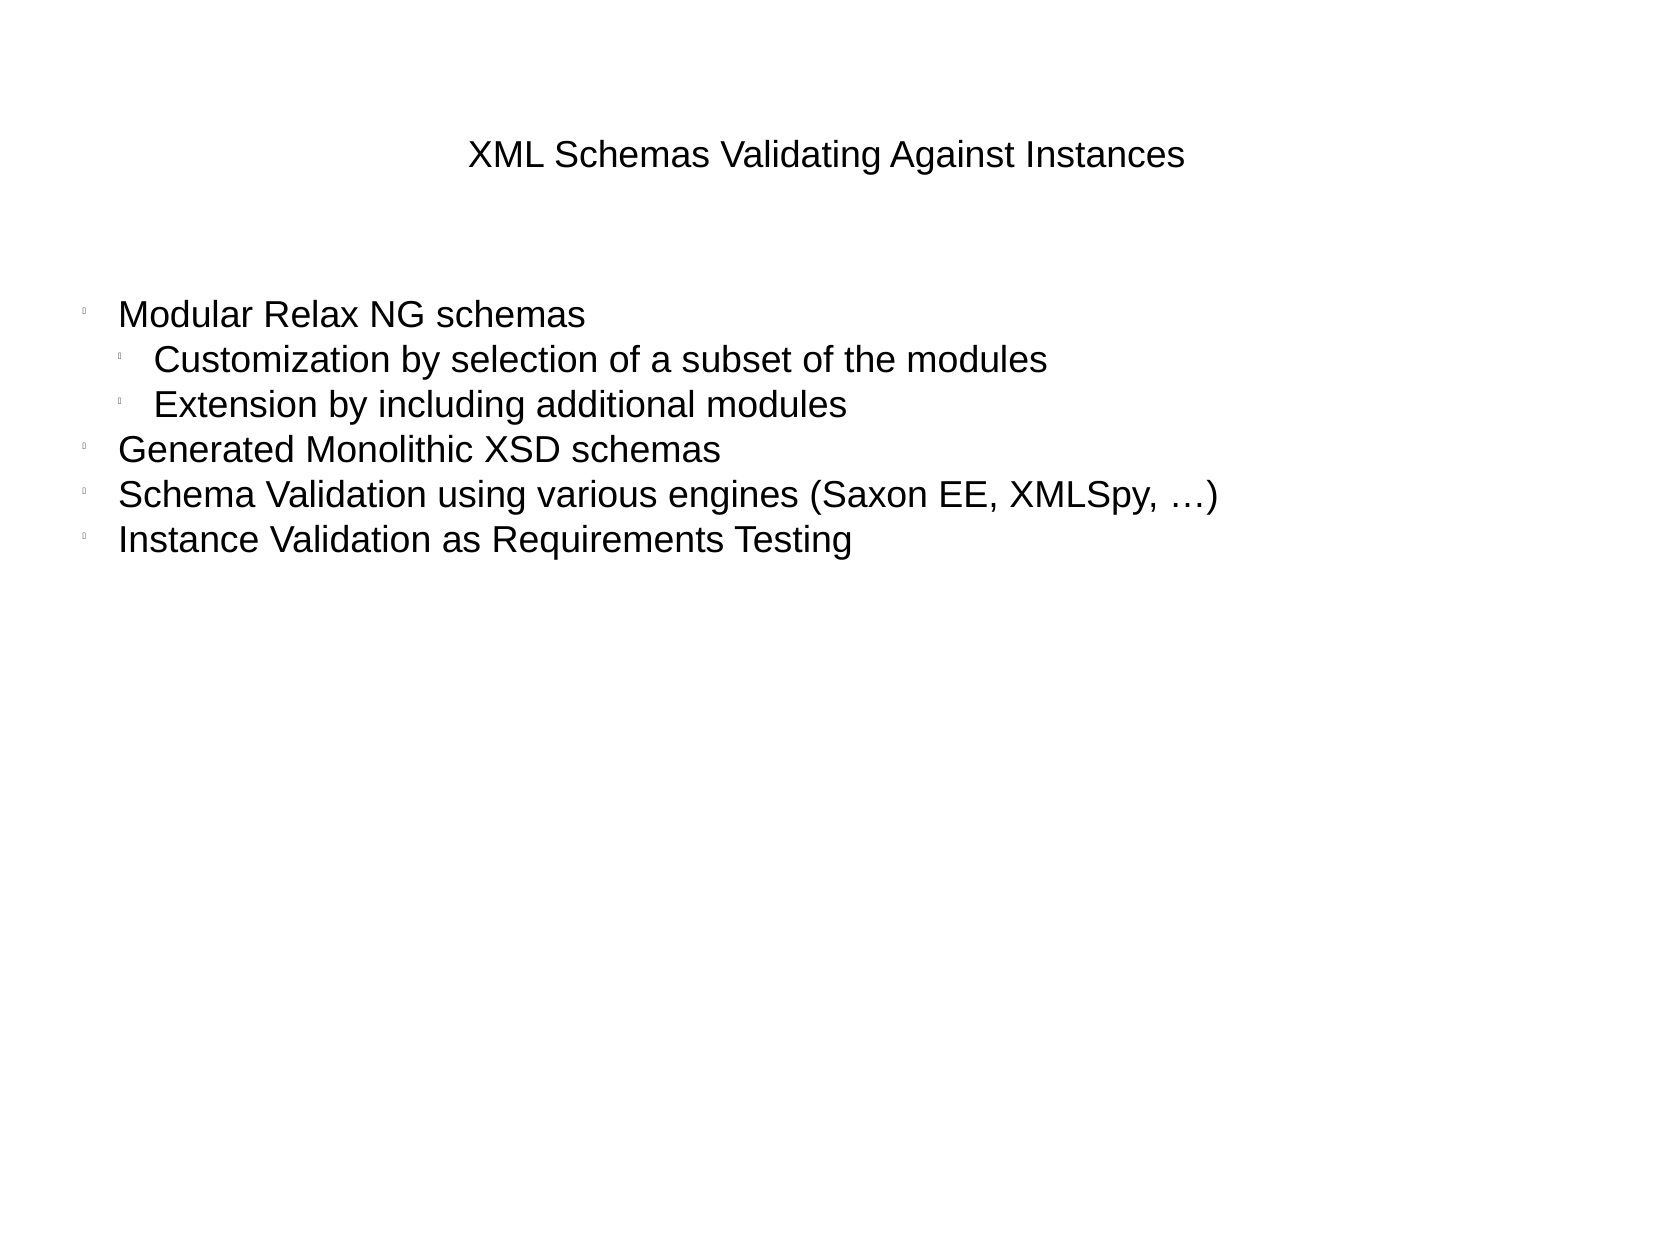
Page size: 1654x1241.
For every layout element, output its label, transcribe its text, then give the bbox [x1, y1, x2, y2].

text_box XML Schemas Validating Against Instances [82, 49, 1571, 257]
text_box Modular Relax NG schemas Customization by selection of a subset of the modules Extension by including additional modules Generated Monolithic XSD schemas Schema Validation using various engines (Saxon EE, XMLSpy, …) Instance Validation as Requirements Testing [82, 290, 1571, 1010]
